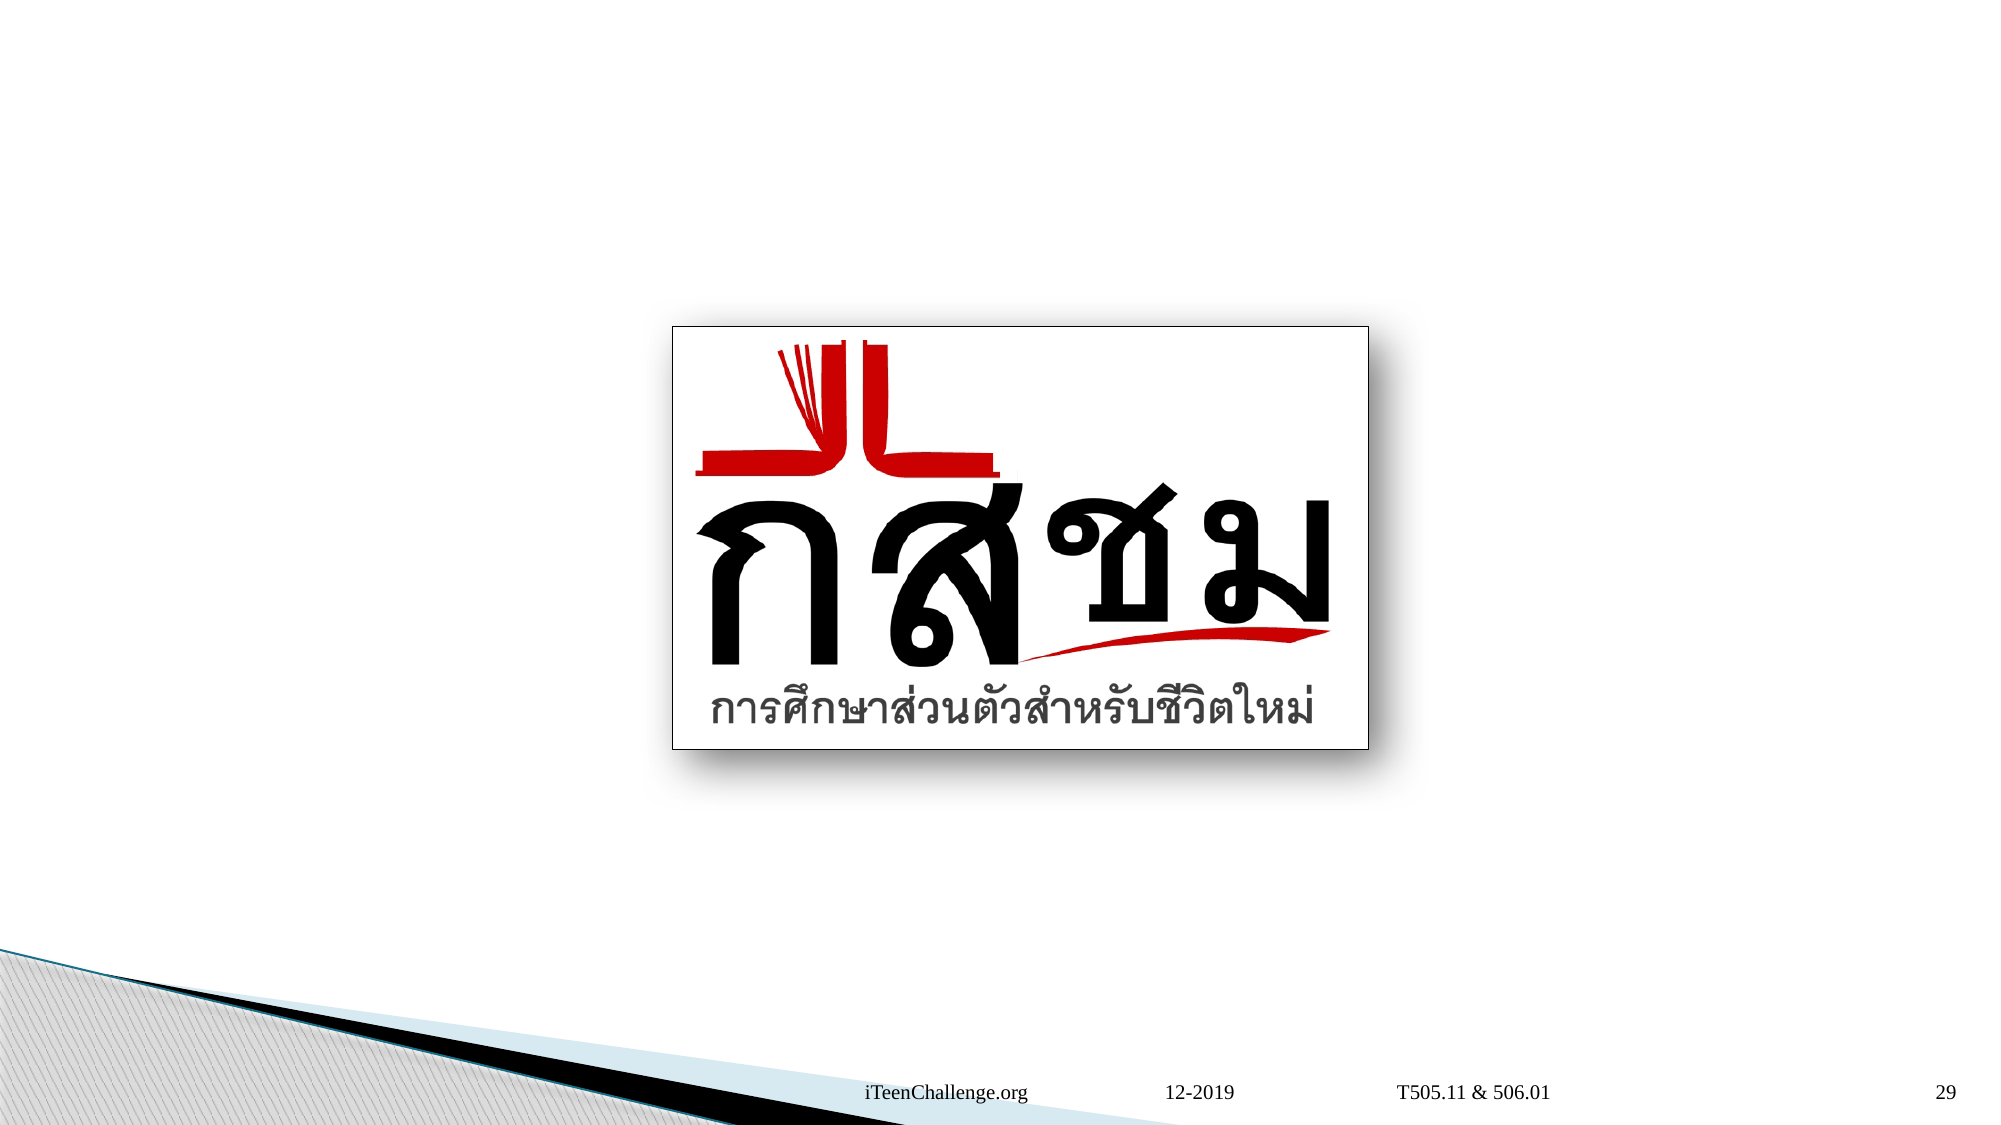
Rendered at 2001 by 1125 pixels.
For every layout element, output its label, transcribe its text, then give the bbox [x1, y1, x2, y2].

slide_number 12-2019 T505.11 & 506.01 [1149, 1050, 1892, 1112]
picture [671, 326, 1368, 749]
slide_number 29 [1891, 1051, 1972, 1112]
footer iTeenChallenge.org [549, 1051, 1065, 1112]
